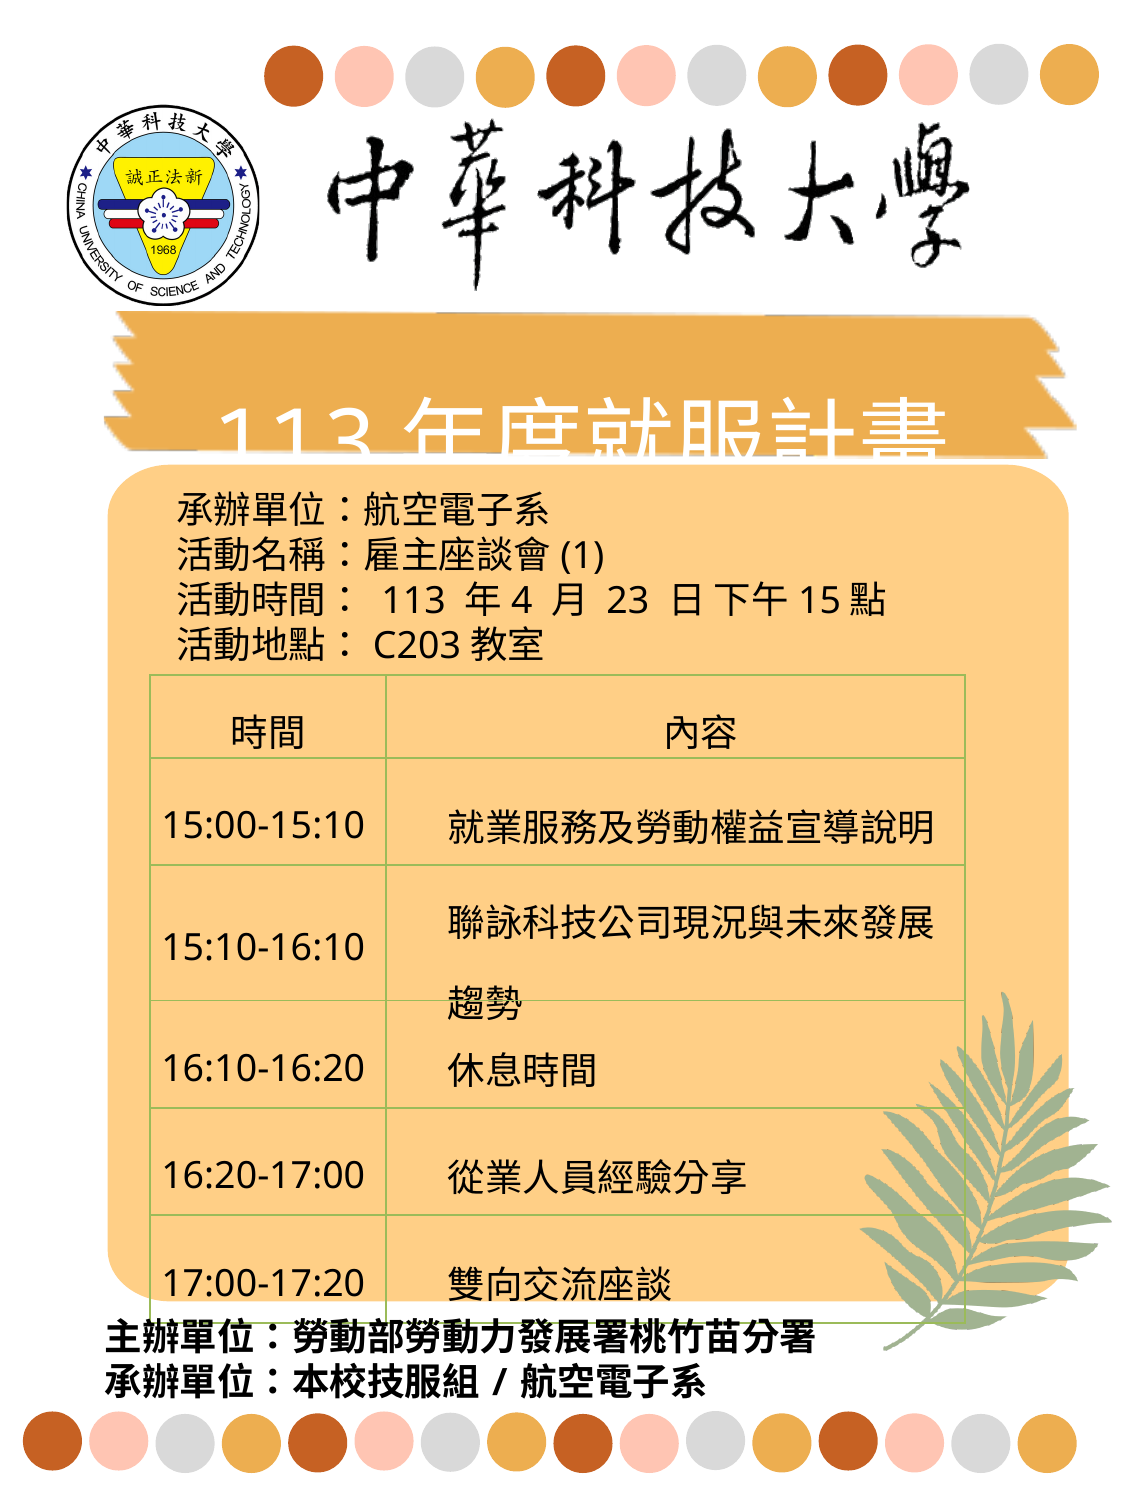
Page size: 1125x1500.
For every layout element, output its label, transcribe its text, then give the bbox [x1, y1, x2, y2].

table_cell 聯詠科技公司現況與未來發展趨勢 [387, 866, 964, 1000]
picture [103, 311, 1077, 459]
picture [690, 407, 704, 422]
text_box 承辦單位：航空電子系 活動名稱：雇主座談會(1) 活動時間： 113 年4 月 23 日 下午15點 活動地點：C203教室 [161, 478, 954, 673]
table_cell 就業服務及勞動權益宣導說明 [387, 759, 964, 864]
picture [907, 452, 928, 457]
table_cell 16:10-16:20 [151, 1001, 385, 1107]
table_cell 雙向交流座談 [387, 1216, 964, 1305]
table_cell 15:10-16:10 [151, 866, 385, 1000]
picture [880, 452, 900, 457]
picture [66, 104, 260, 306]
picture [689, 450, 704, 459]
table_cell 從業人員經驗分享 [387, 1109, 964, 1214]
table_cell 休息時間 [387, 1001, 964, 1107]
picture [528, 455, 560, 459]
picture [734, 438, 753, 459]
picture [725, 438, 736, 459]
text_box 主辦單位：勞動部勞動力發展署桃竹苗分署 承辦單位：本校技服組/航空電子系 [89, 1305, 1012, 1410]
picture [425, 435, 446, 454]
table_cell 16:20-17:00 [151, 1109, 385, 1214]
picture [966, 990, 1119, 1351]
picture [599, 427, 620, 438]
table_cell 17:00-17:20 [151, 1216, 385, 1305]
table_header 時間 [151, 676, 385, 757]
picture [325, 108, 970, 291]
table_cell 15:00-15:10 [151, 759, 385, 864]
picture [783, 455, 800, 459]
picture [690, 428, 704, 444]
table_header 內容 [387, 676, 964, 757]
